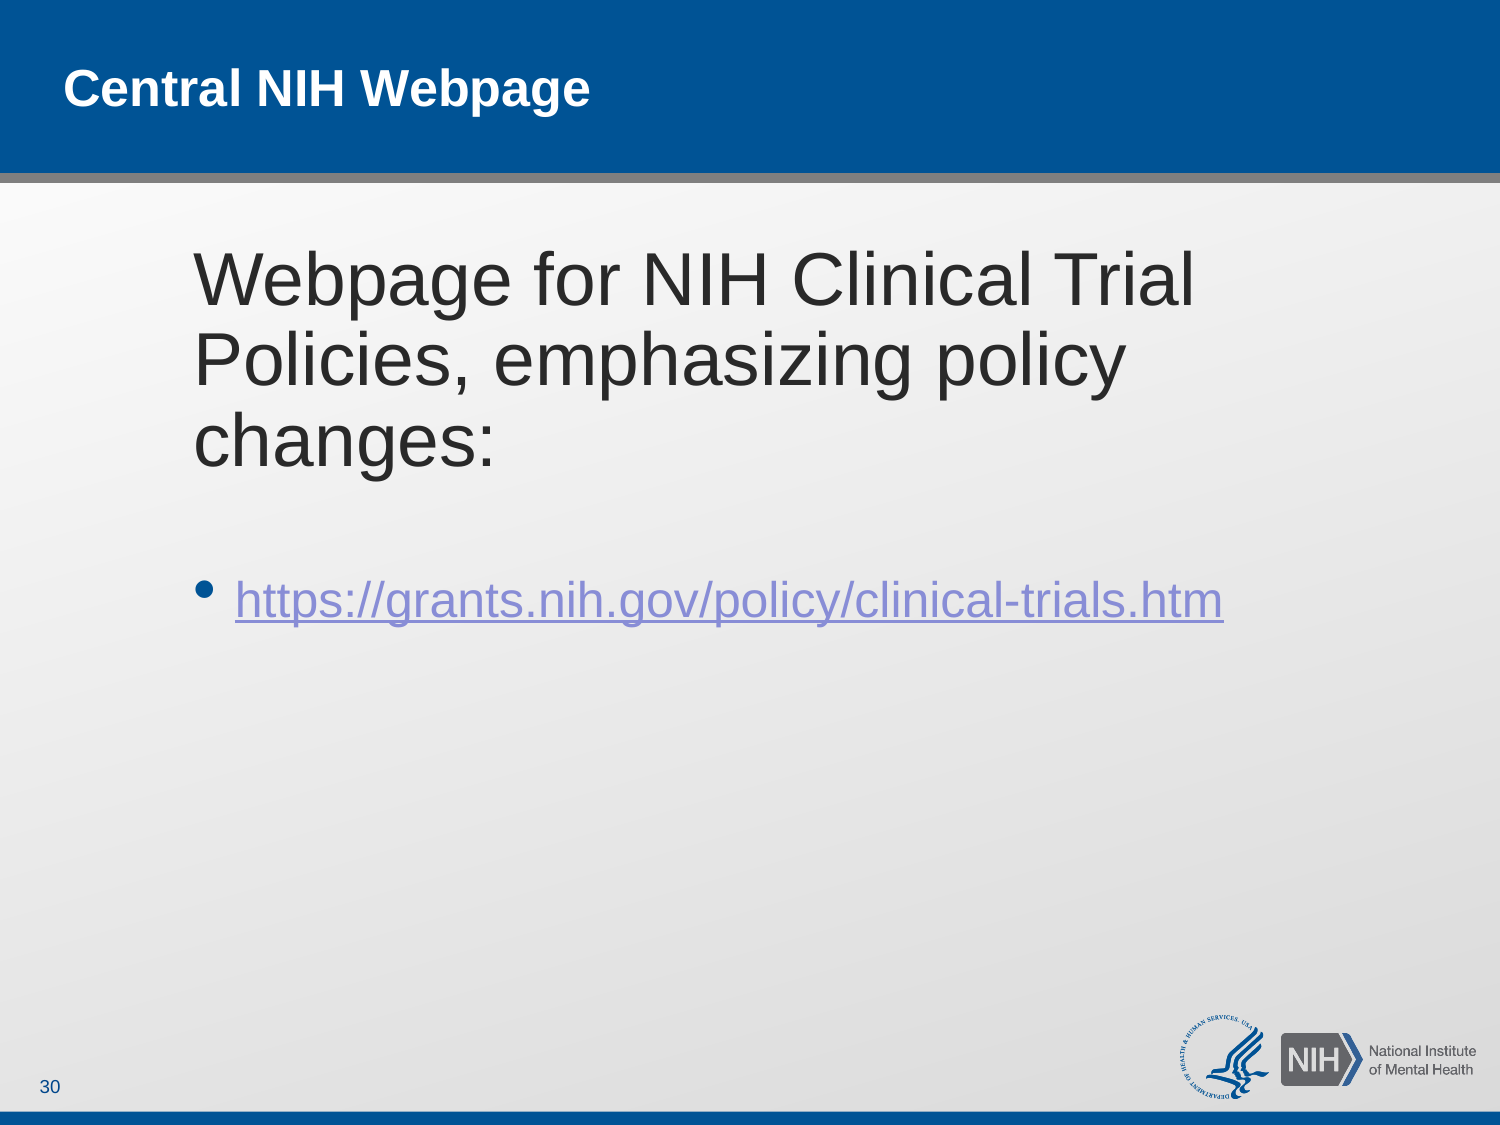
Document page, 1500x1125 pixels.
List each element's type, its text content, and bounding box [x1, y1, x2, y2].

picture [1180, 1015, 1269, 1099]
list Webpage for NIH Clinical Trial Policies, emphasizing policy changes: https://grants.nih.gov/policy/clinical-trials.htm [178, 232, 1324, 1013]
slide_number 30 [24, 1067, 156, 1101]
picture [1281, 1033, 1476, 1086]
title Central NIH Webpage [48, 47, 1157, 124]
